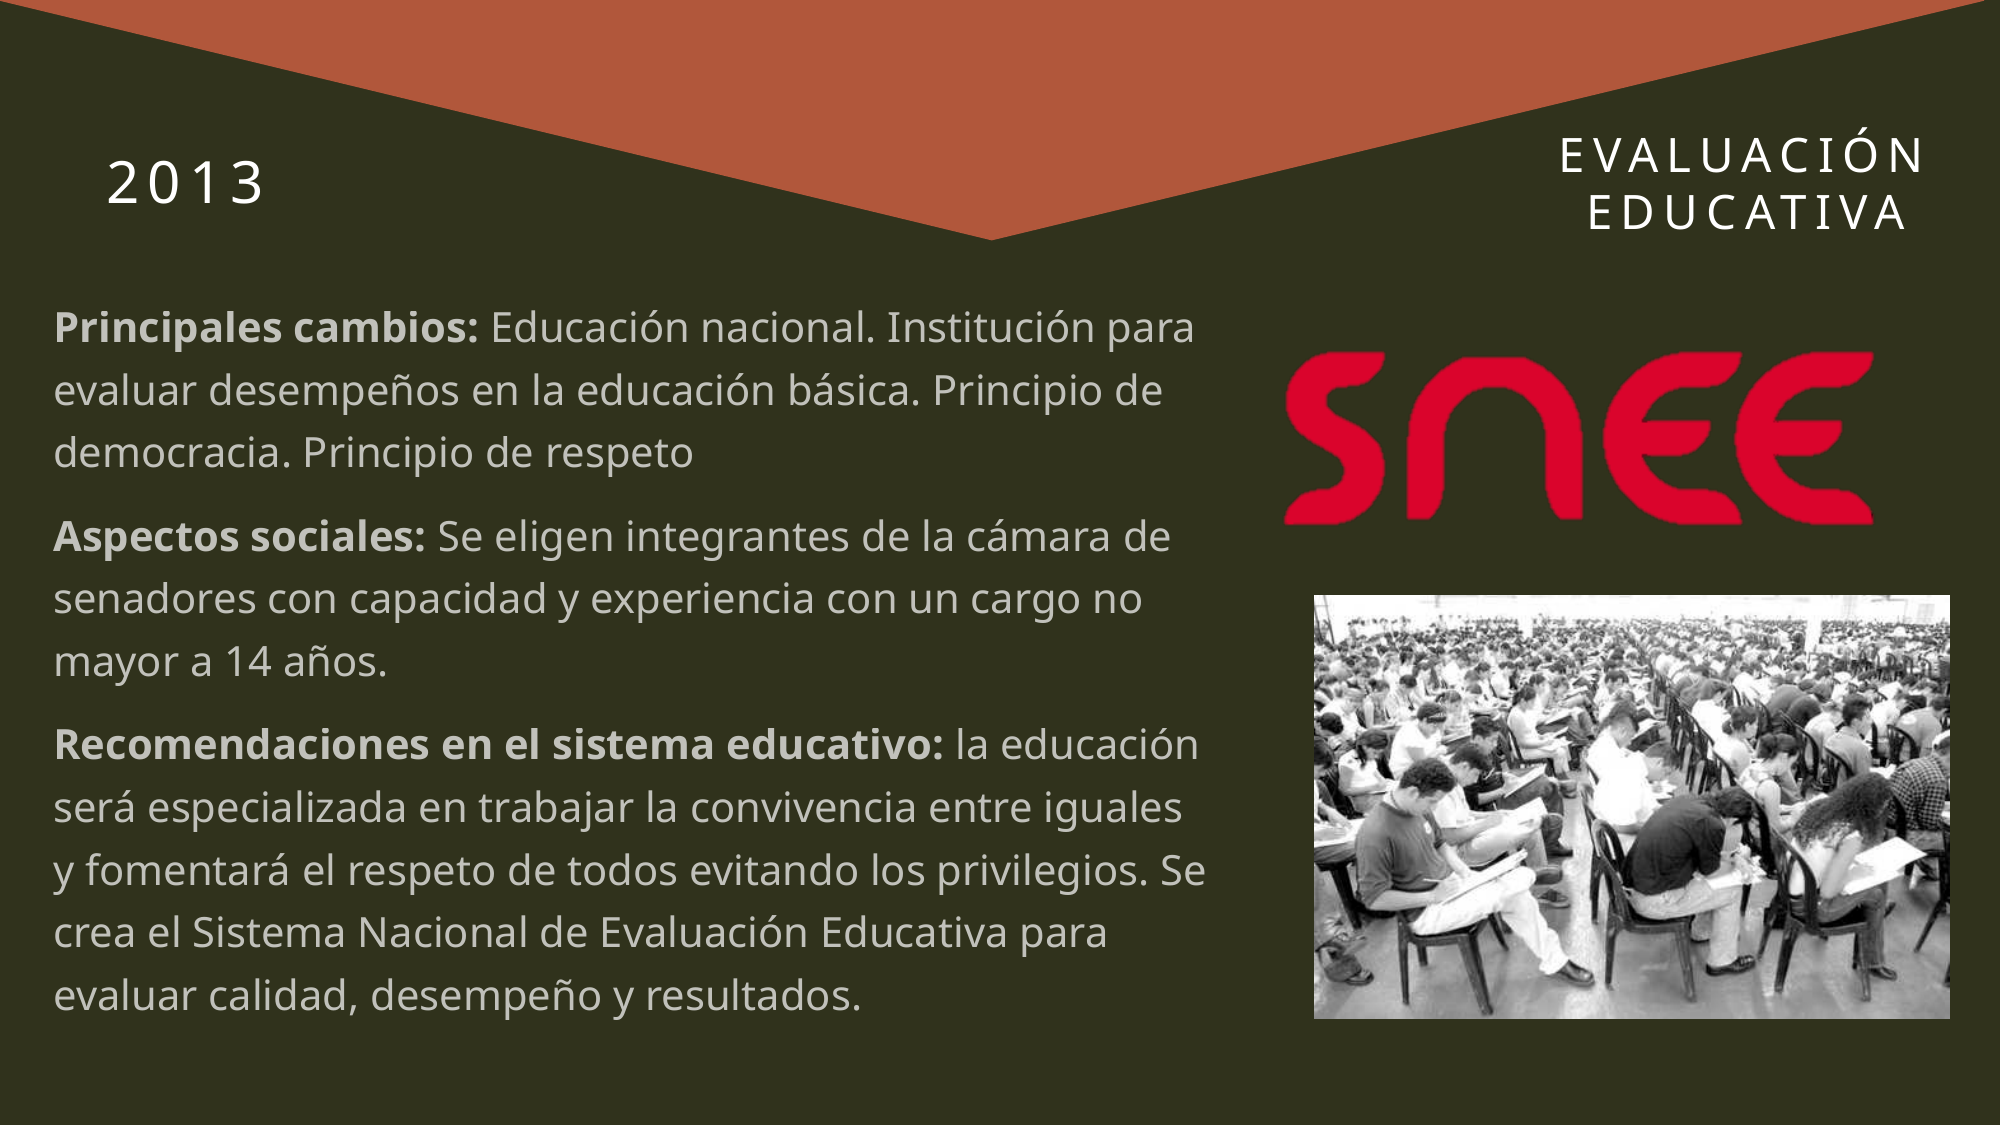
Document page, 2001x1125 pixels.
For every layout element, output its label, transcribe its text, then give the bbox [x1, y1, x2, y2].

picture [1257, 344, 1905, 530]
list Principales cambios: Educación nacional. Institución para evaluar desempeños en la educación básica. Principio de democracia. Principio de respeto Aspectos sociales: Se eligen integrantes de la cámara de senadores con capacidad y experiencia con un cargo no mayor a 14 años. Recomendaciones en el sistema educativo: la educación será especializada en trabajar la convivencia entre iguales y fomentará el respeto de todos evitando los privilegios. Se crea el Sistema Nacional de Evaluación Educativa para evaluar calidad, desempeño y resultados. [53, 288, 1208, 1093]
text_box Evaluación educativa [1542, 124, 1950, 240]
picture [1313, 595, 1950, 1019]
title 2013 [106, 144, 343, 253]
text_box [0, 0, 1985, 241]
